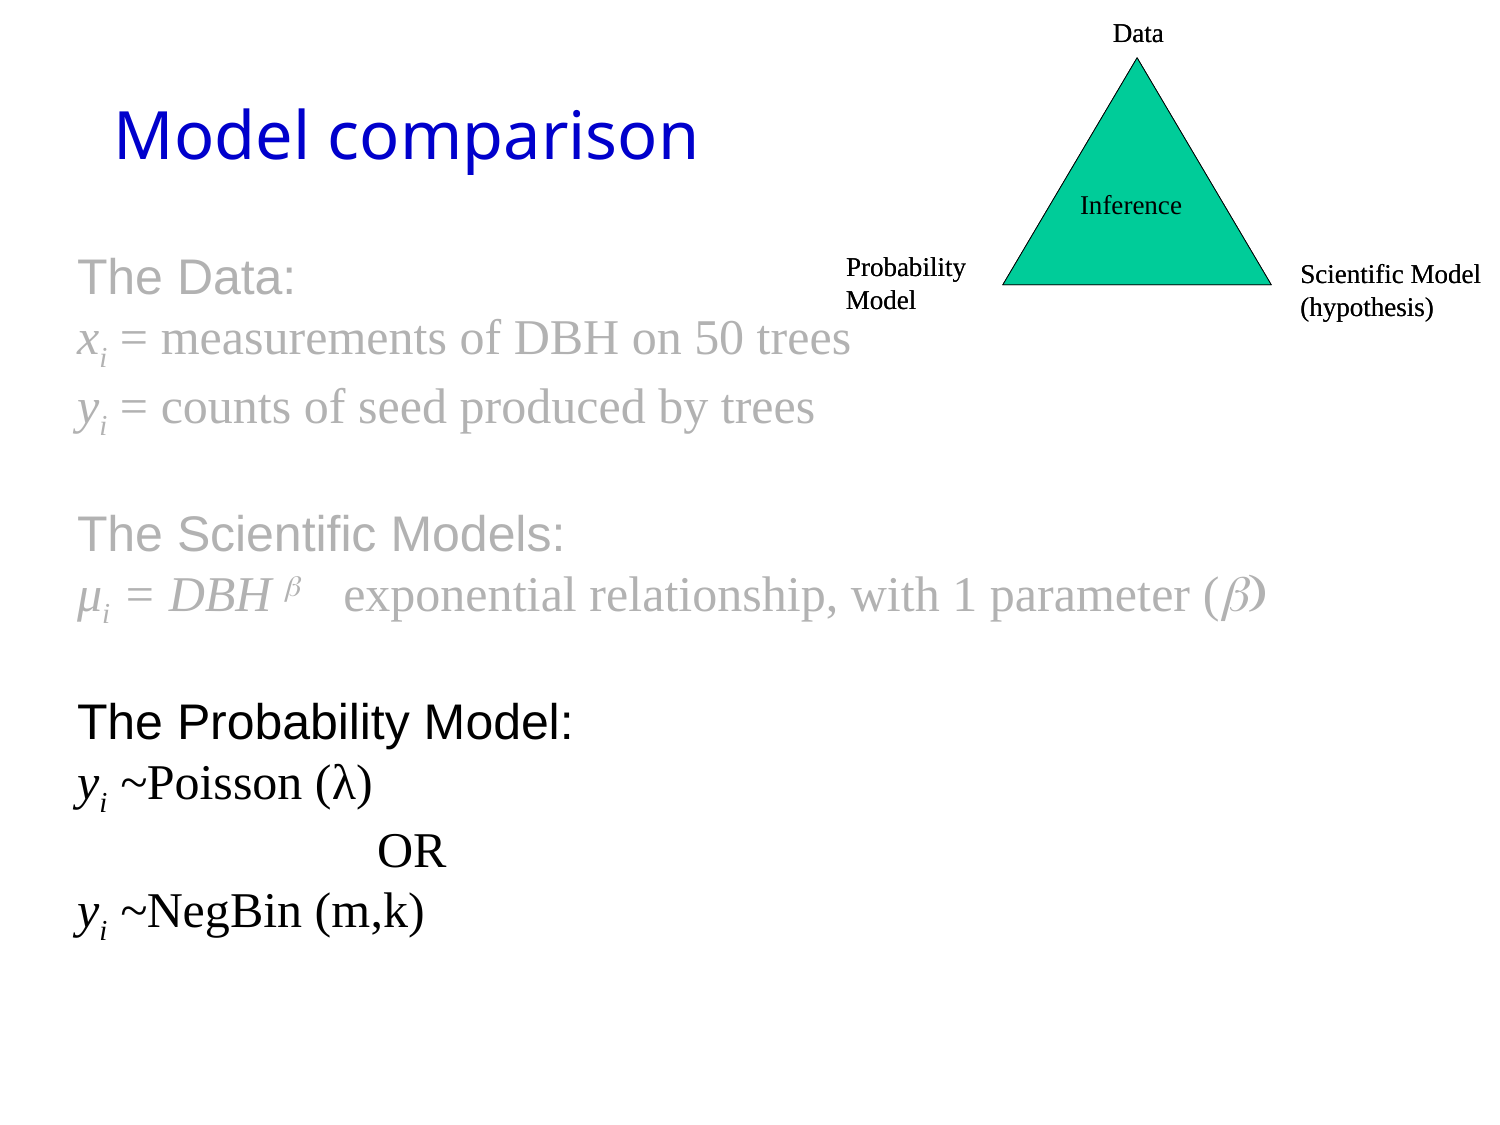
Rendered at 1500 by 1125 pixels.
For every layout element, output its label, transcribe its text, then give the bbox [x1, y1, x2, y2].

text_box The Data: xi = measurements of DBH on 50 trees yi = counts of seed produced by trees The Scientific Models: μi = DBH b exponential relationship, with 1 parameter (b) The Probability Model: yi ~Poisson (λ) OR yi ~NegBin (m,k) [62, 237, 1413, 1014]
title Model comparison [99, 61, 832, 181]
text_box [837, 9, 1500, 326]
